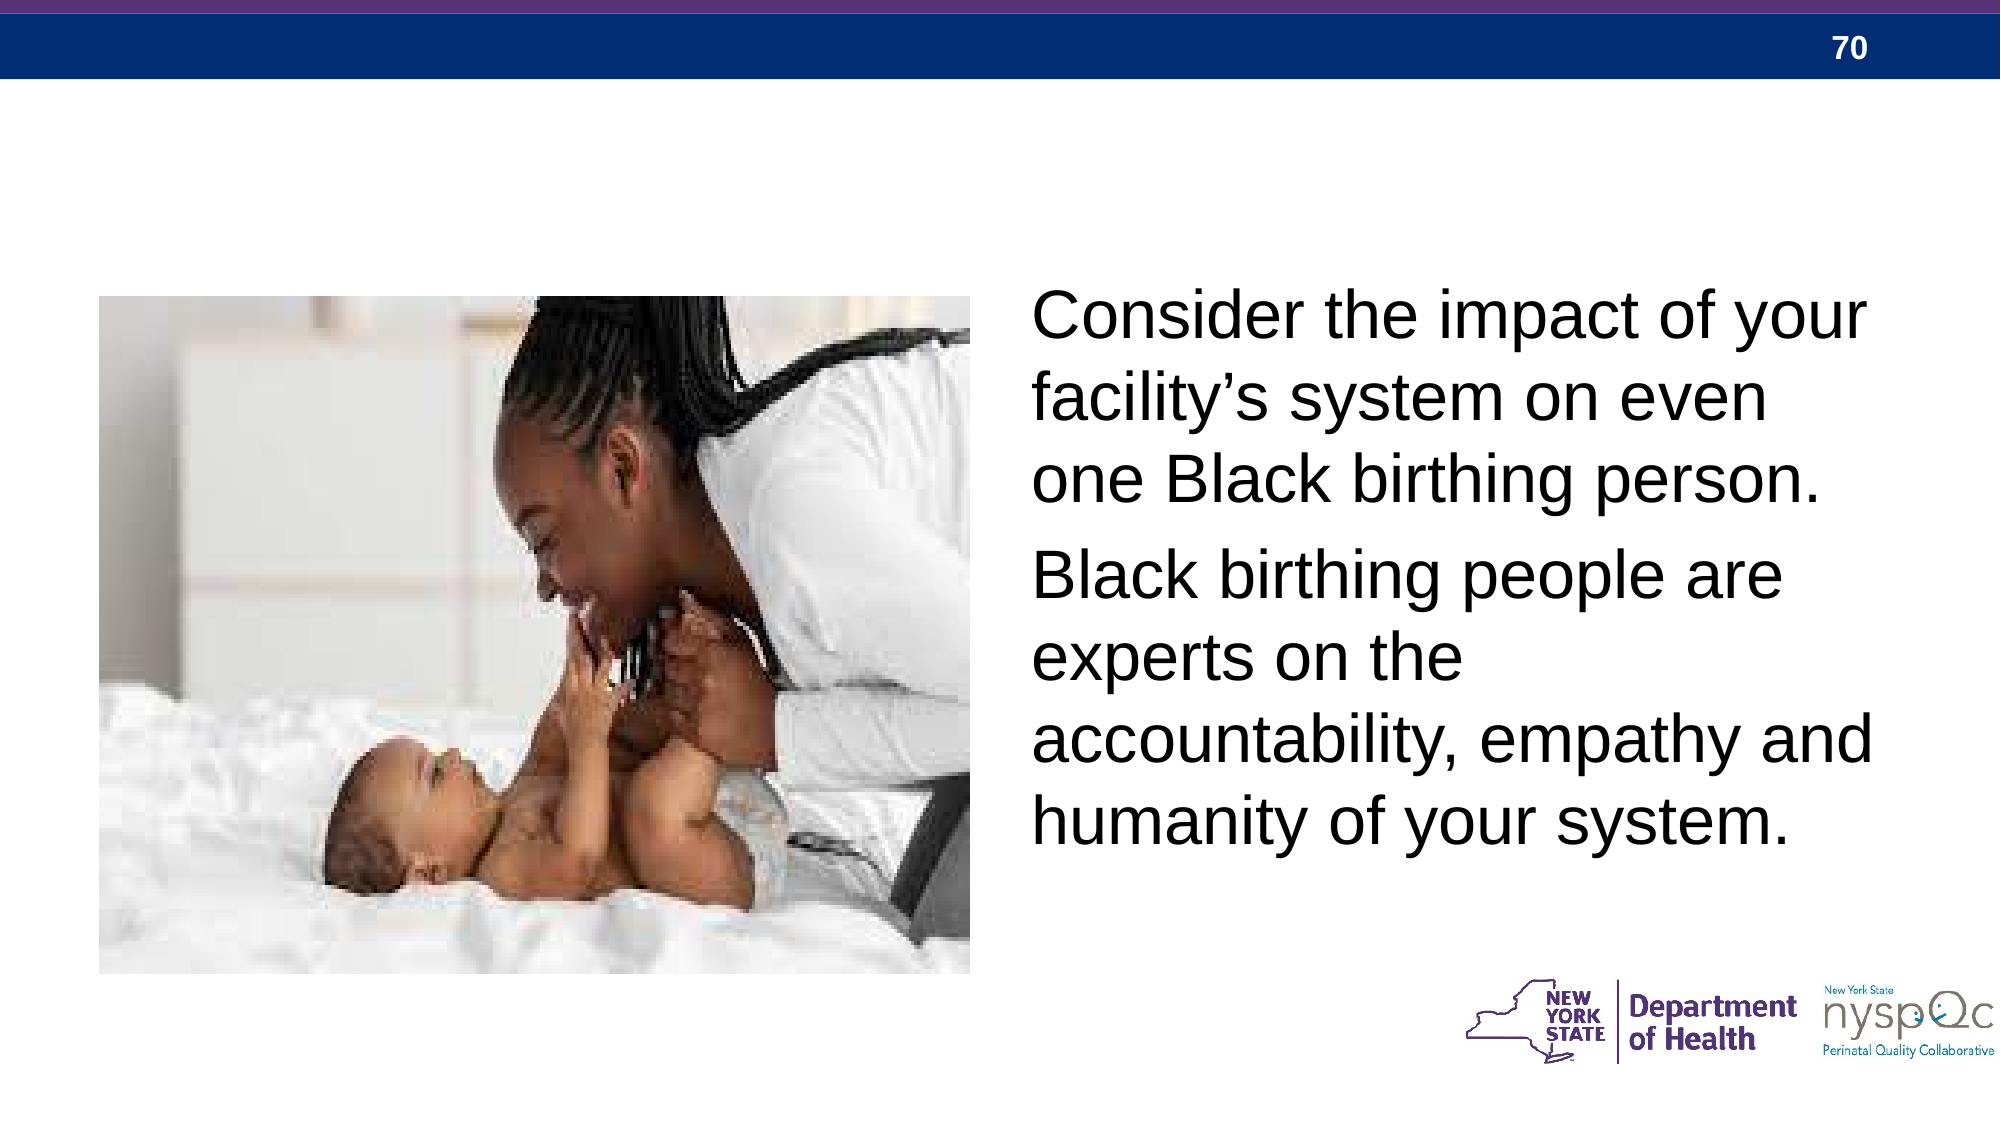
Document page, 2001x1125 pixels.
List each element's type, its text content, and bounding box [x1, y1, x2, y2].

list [99, 296, 970, 974]
picture [1815, 979, 2000, 1064]
list Consider the impact of your facility’s system on even one Black birthing person. Black birthing people are experts on the accountability, empathy and humanity of your system. [1016, 262, 1900, 1005]
picture [1466, 1005, 1797, 1064]
